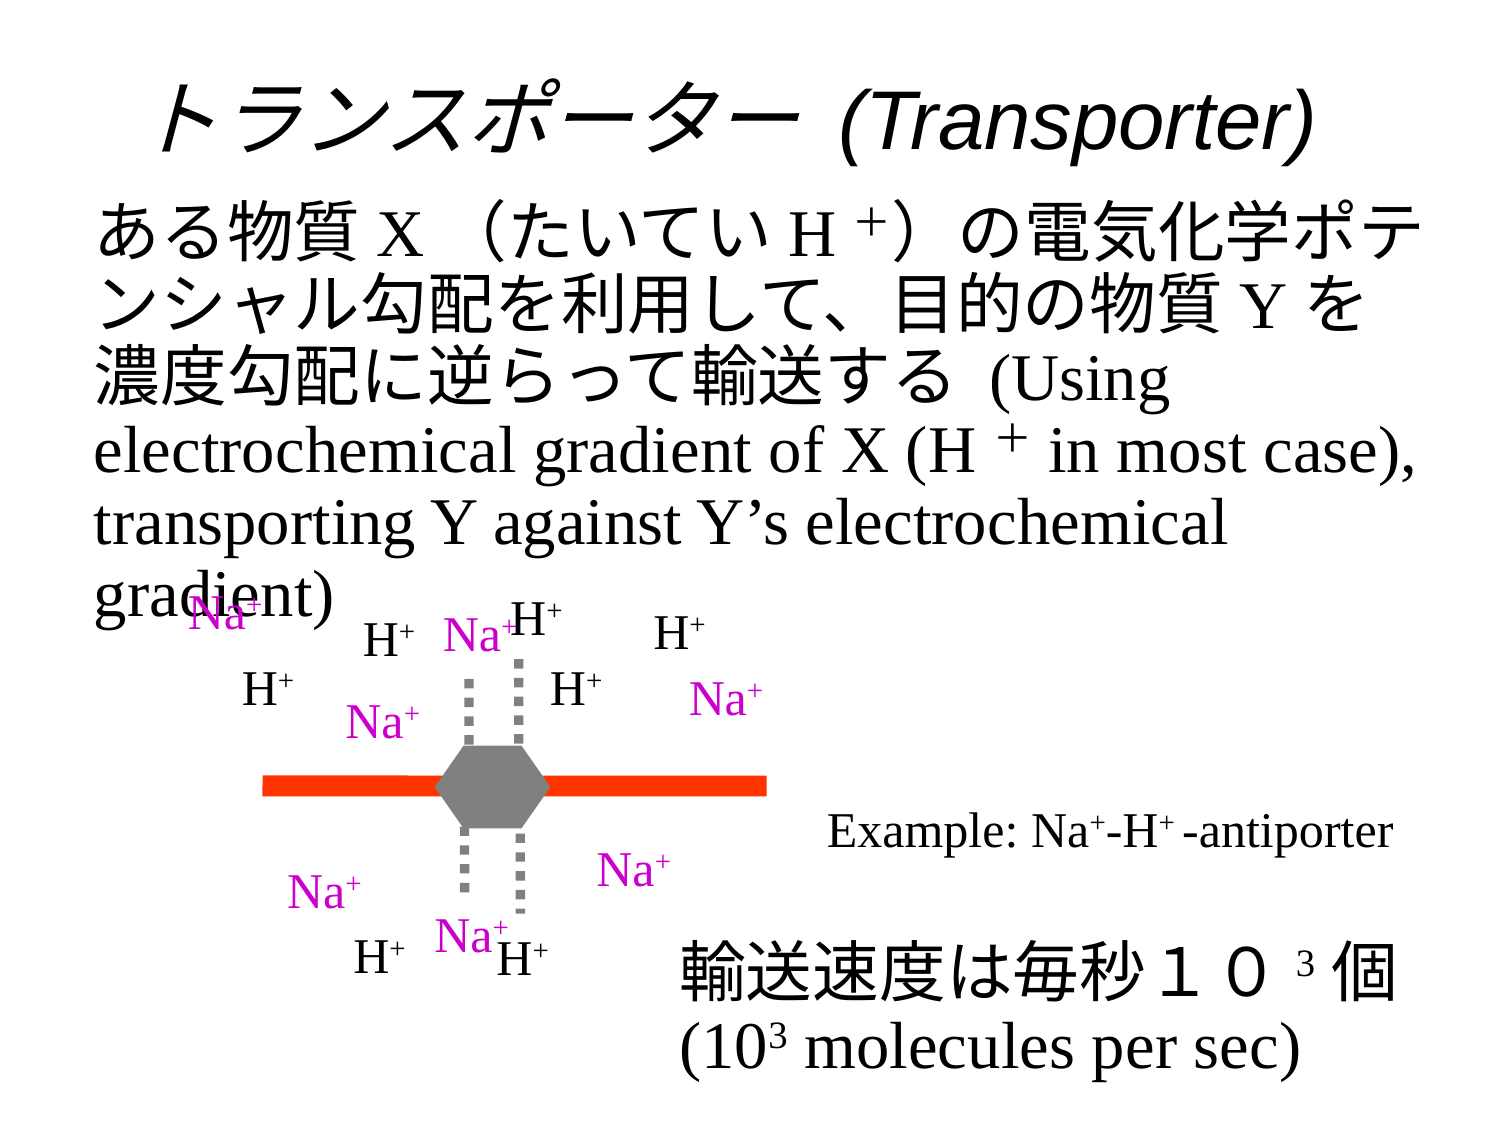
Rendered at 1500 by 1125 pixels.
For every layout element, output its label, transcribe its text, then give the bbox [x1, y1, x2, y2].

text_box H+ [227, 654, 310, 724]
text_box Na+ [272, 857, 380, 927]
text_box H+ [638, 599, 721, 668]
text_box H+ [585, 655, 618, 724]
text_box 輸送速度は毎秒１０3個 (103 molecules per sec) [664, 931, 1413, 1125]
text_box ある物質X（たいていH＋）の電気化学ポテンシャル勾配を利用して、目的の物質Yを濃度勾配に逆らって輸送する (Using electrochemical gradient of X (H＋in most case), transporting Y against Y’s electrochemical gradient) [78, 191, 1443, 639]
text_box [427, 601, 566, 994]
text_box Example: Na+-H+ -antiporter [812, 796, 1409, 866]
text_box Na+ [173, 579, 281, 648]
title トランスポーター (Transporter) [118, 22, 1335, 191]
text_box Na+ [673, 665, 782, 734]
text_box H+ [338, 922, 421, 992]
text_box Na+ [330, 688, 414, 757]
text_box H+ [348, 605, 414, 675]
text_box Na+ [585, 836, 689, 906]
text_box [419, 584, 580, 971]
